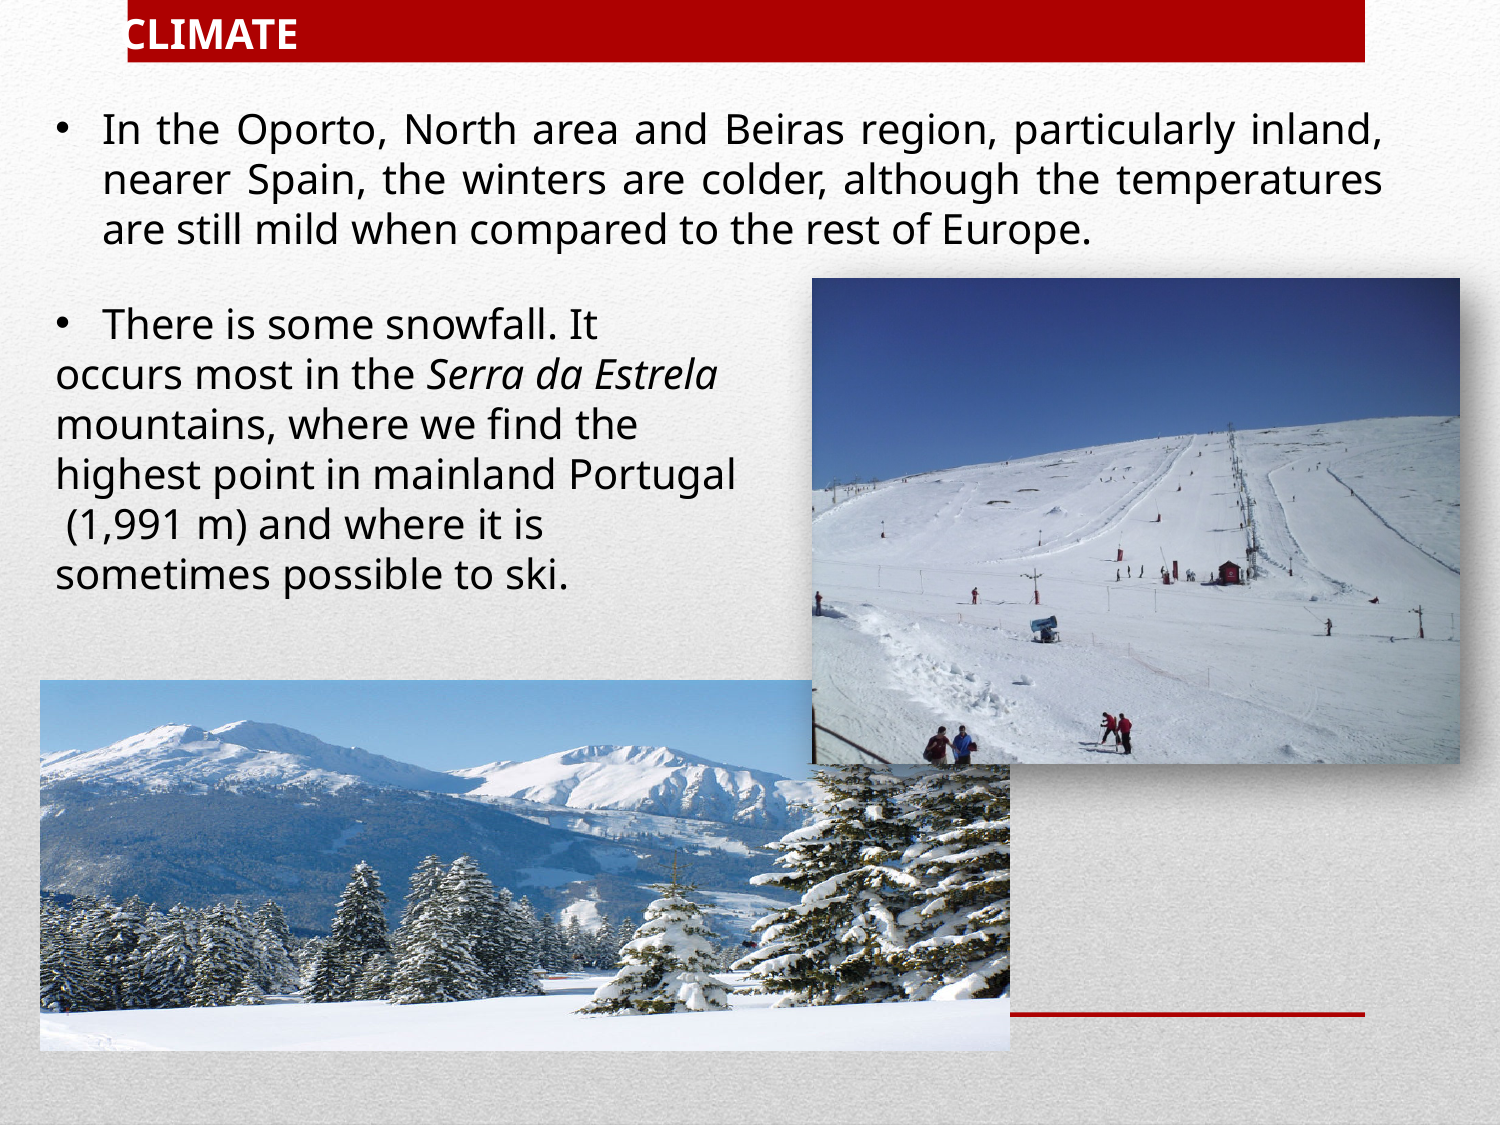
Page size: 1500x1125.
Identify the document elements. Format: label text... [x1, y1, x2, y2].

text_box CLIMATE In the Oporto, North area and Beiras region, particularly inland, nearer Spain, the winters are colder, although the temperatures are still mild when compared to the rest of Europe. There is some snowfall. It occurs most in the Serra da Estrela mountains, where we find the highest point in mainland Portugal (1,991 m) and where it is sometimes possible to ski. [40, 0, 1399, 655]
picture [39, 278, 1460, 1052]
